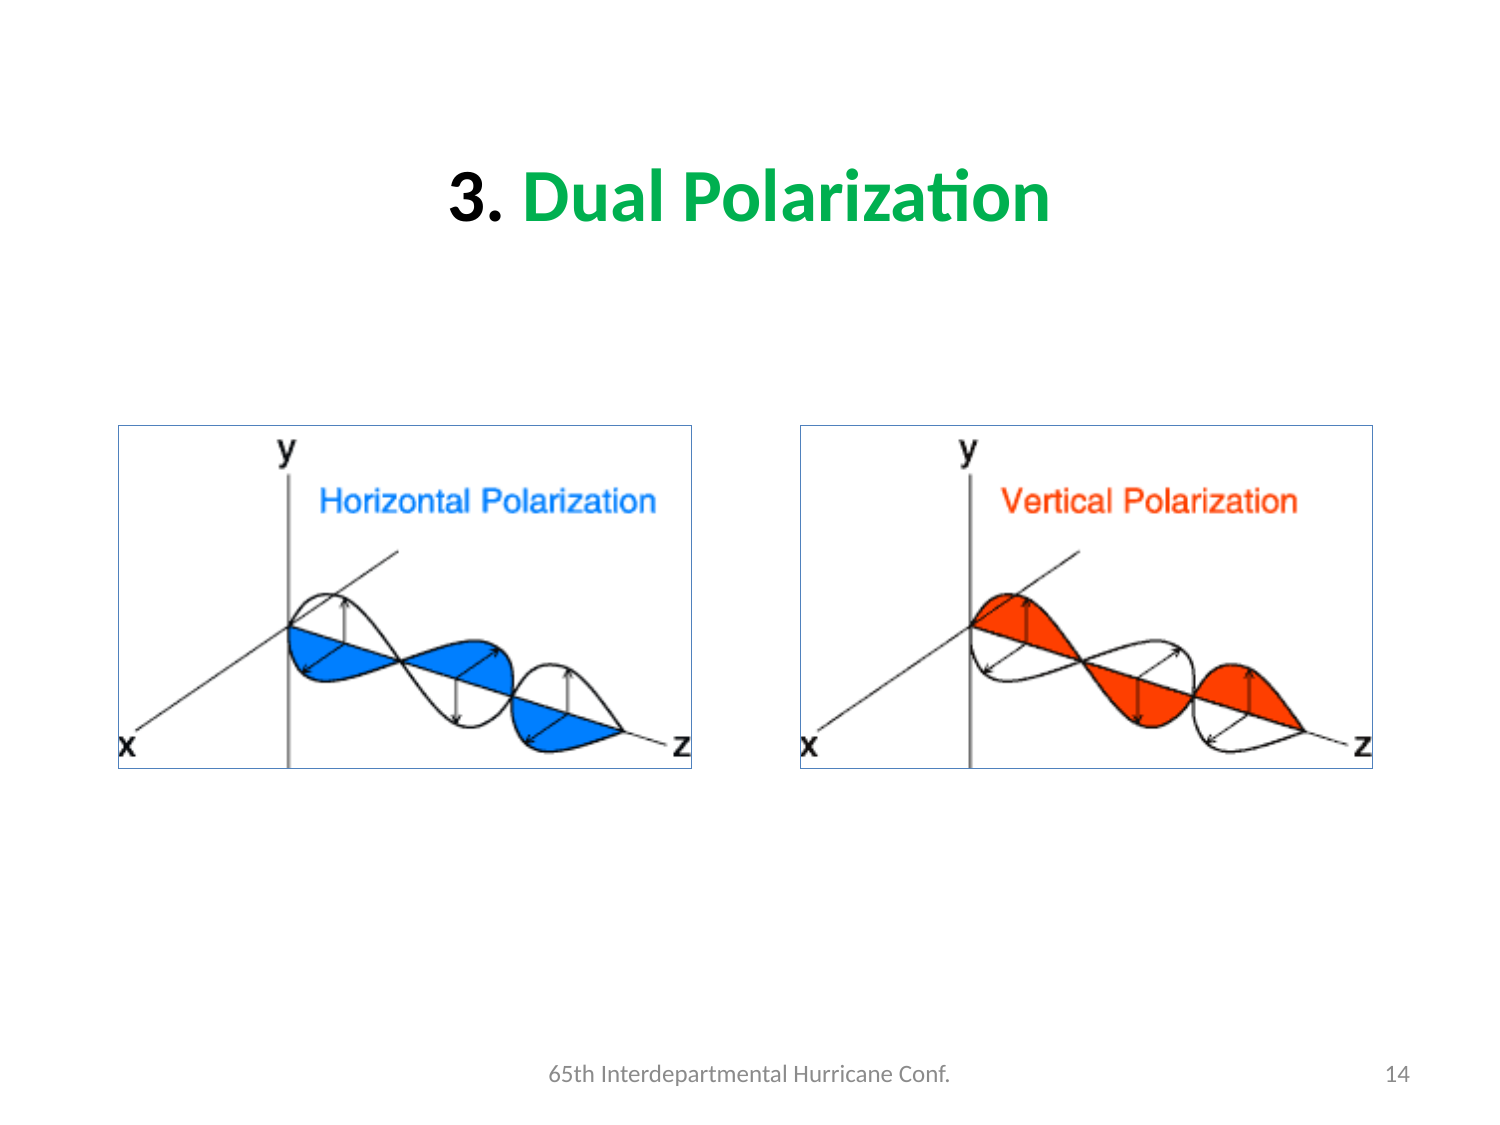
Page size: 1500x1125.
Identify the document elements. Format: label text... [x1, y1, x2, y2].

title 3. Dual Polarization [75, 45, 1425, 338]
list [799, 424, 1373, 770]
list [118, 424, 692, 770]
slide_number 14 [1074, 1042, 1425, 1103]
footer 65th Interdepartmental Hurricane Conf. [512, 1042, 988, 1103]
